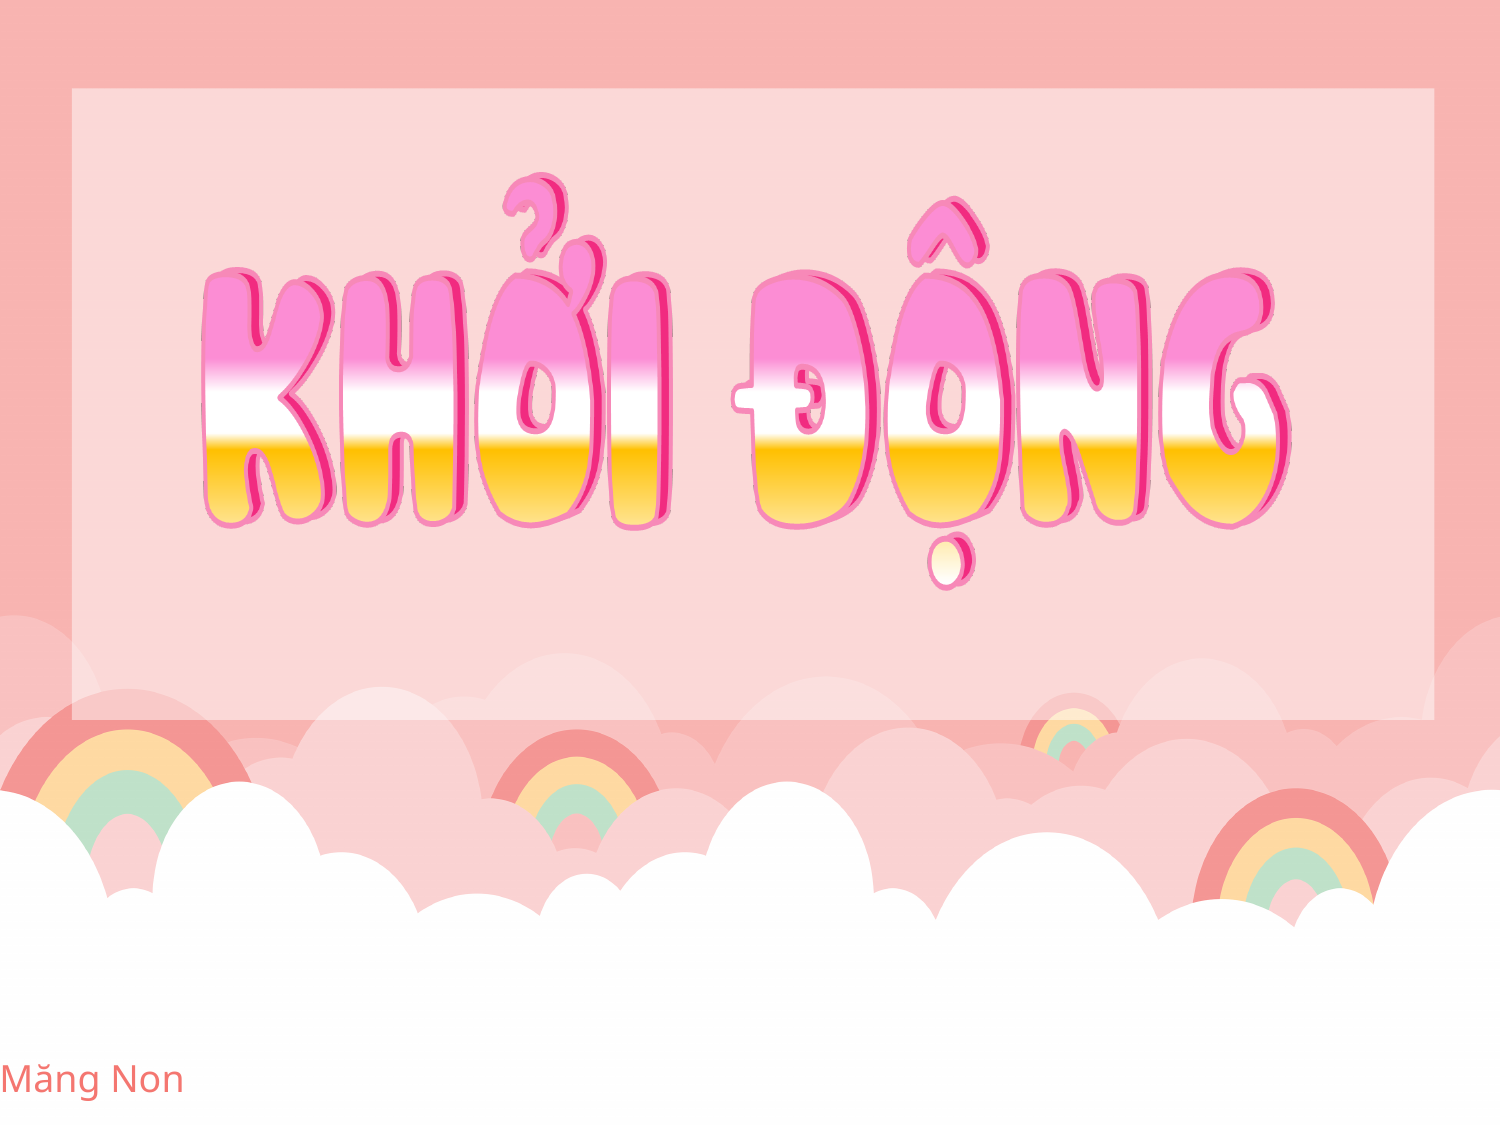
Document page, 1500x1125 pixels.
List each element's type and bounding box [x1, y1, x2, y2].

text_box [71, 87, 1435, 721]
picture [0, 0, 1500, 1125]
